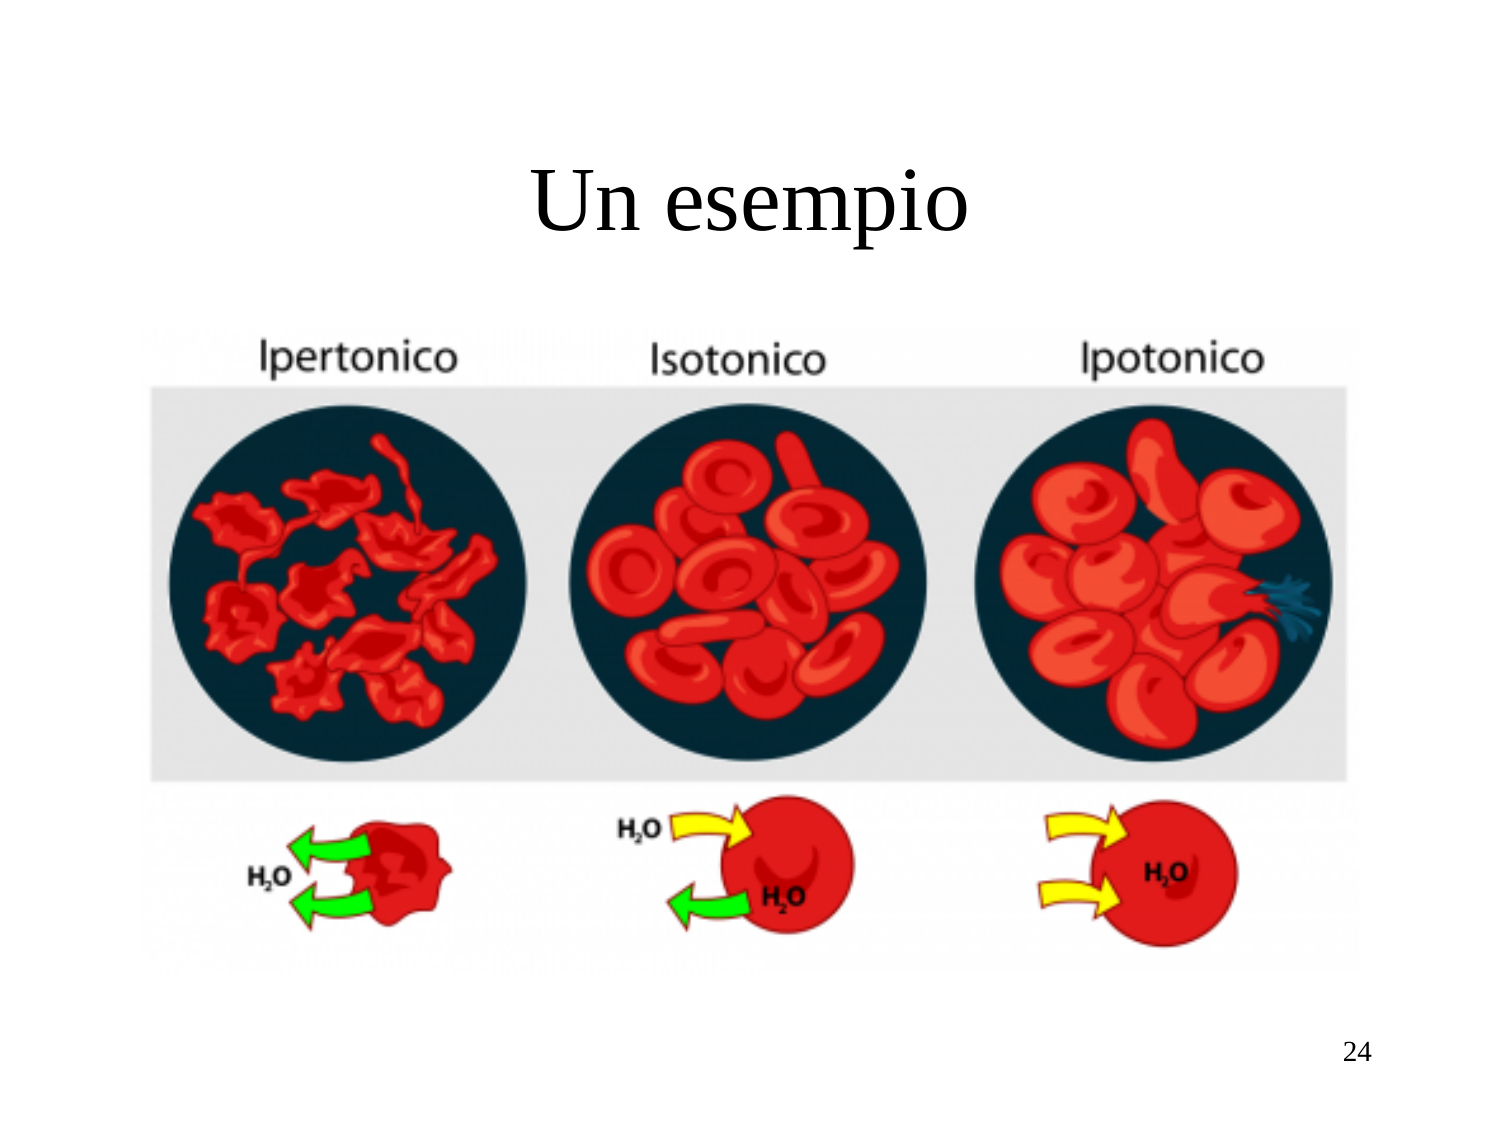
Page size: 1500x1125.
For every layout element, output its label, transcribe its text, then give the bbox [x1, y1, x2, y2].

picture [140, 327, 1359, 973]
title Un esempio [112, 99, 1388, 288]
slide_number 24 [1074, 1024, 1388, 1101]
